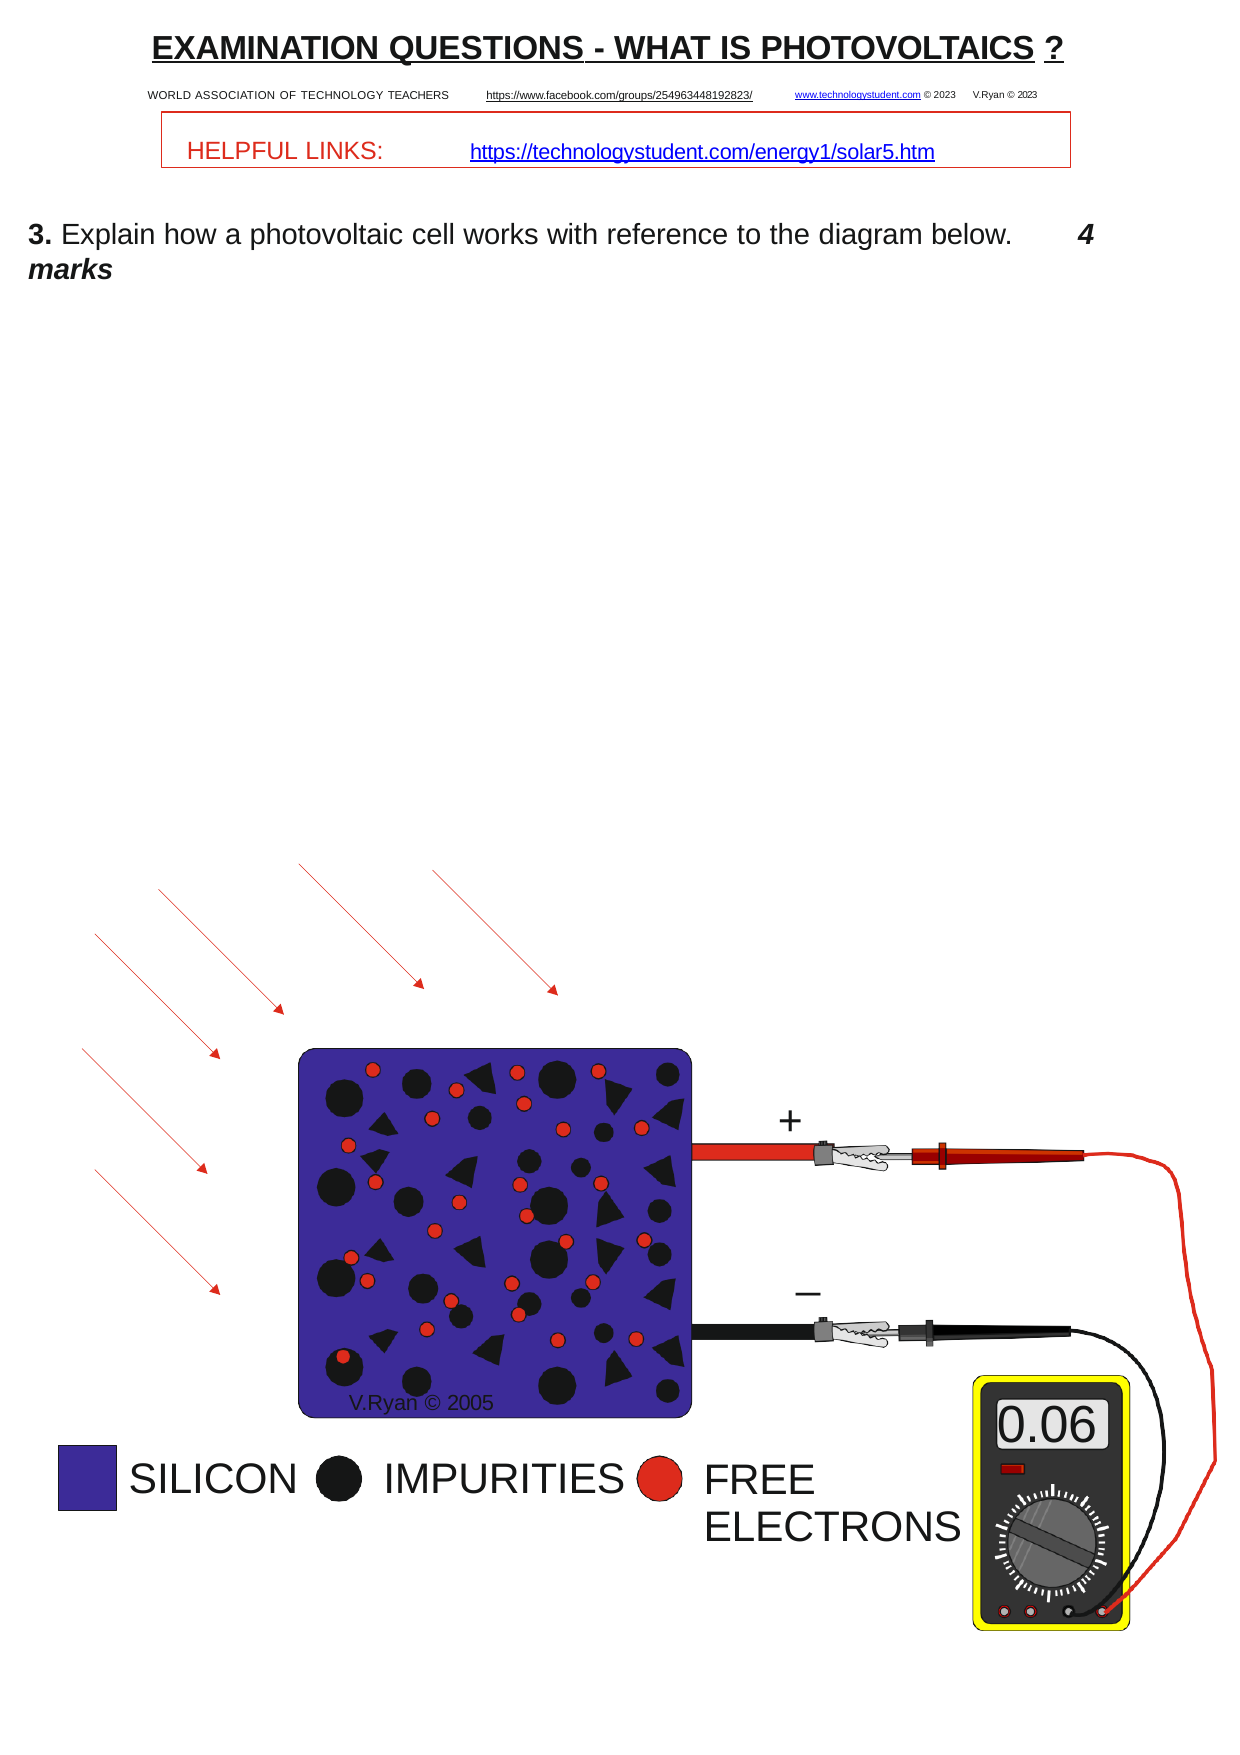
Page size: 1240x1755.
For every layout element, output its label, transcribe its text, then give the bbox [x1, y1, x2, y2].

text_box 3. Explain how a photovoltaic cell works with reference to the diagram below. 4 marks [26, 213, 1111, 286]
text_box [81, 888, 285, 1296]
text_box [58, 1444, 118, 1511]
text_box SILICON [126, 1448, 293, 1503]
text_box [298, 863, 425, 990]
text_box HELPFUL LINKS: https://technologystudent.com/energy1/solar5.htm [161, 111, 1071, 168]
text_box EXAMINATION QUESTIONS - WHAT IS PHOTOVOLTAICS ? WORLD ASSOCIATION OF TECHNOLOGY TEACHERS https://www.facebook.com/groups/254963448192823/ www.technologystudent.com © 2023 V.Ryan © 2023 [139, 23, 1083, 104]
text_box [432, 869, 559, 996]
picture [298, 1048, 1217, 1631]
